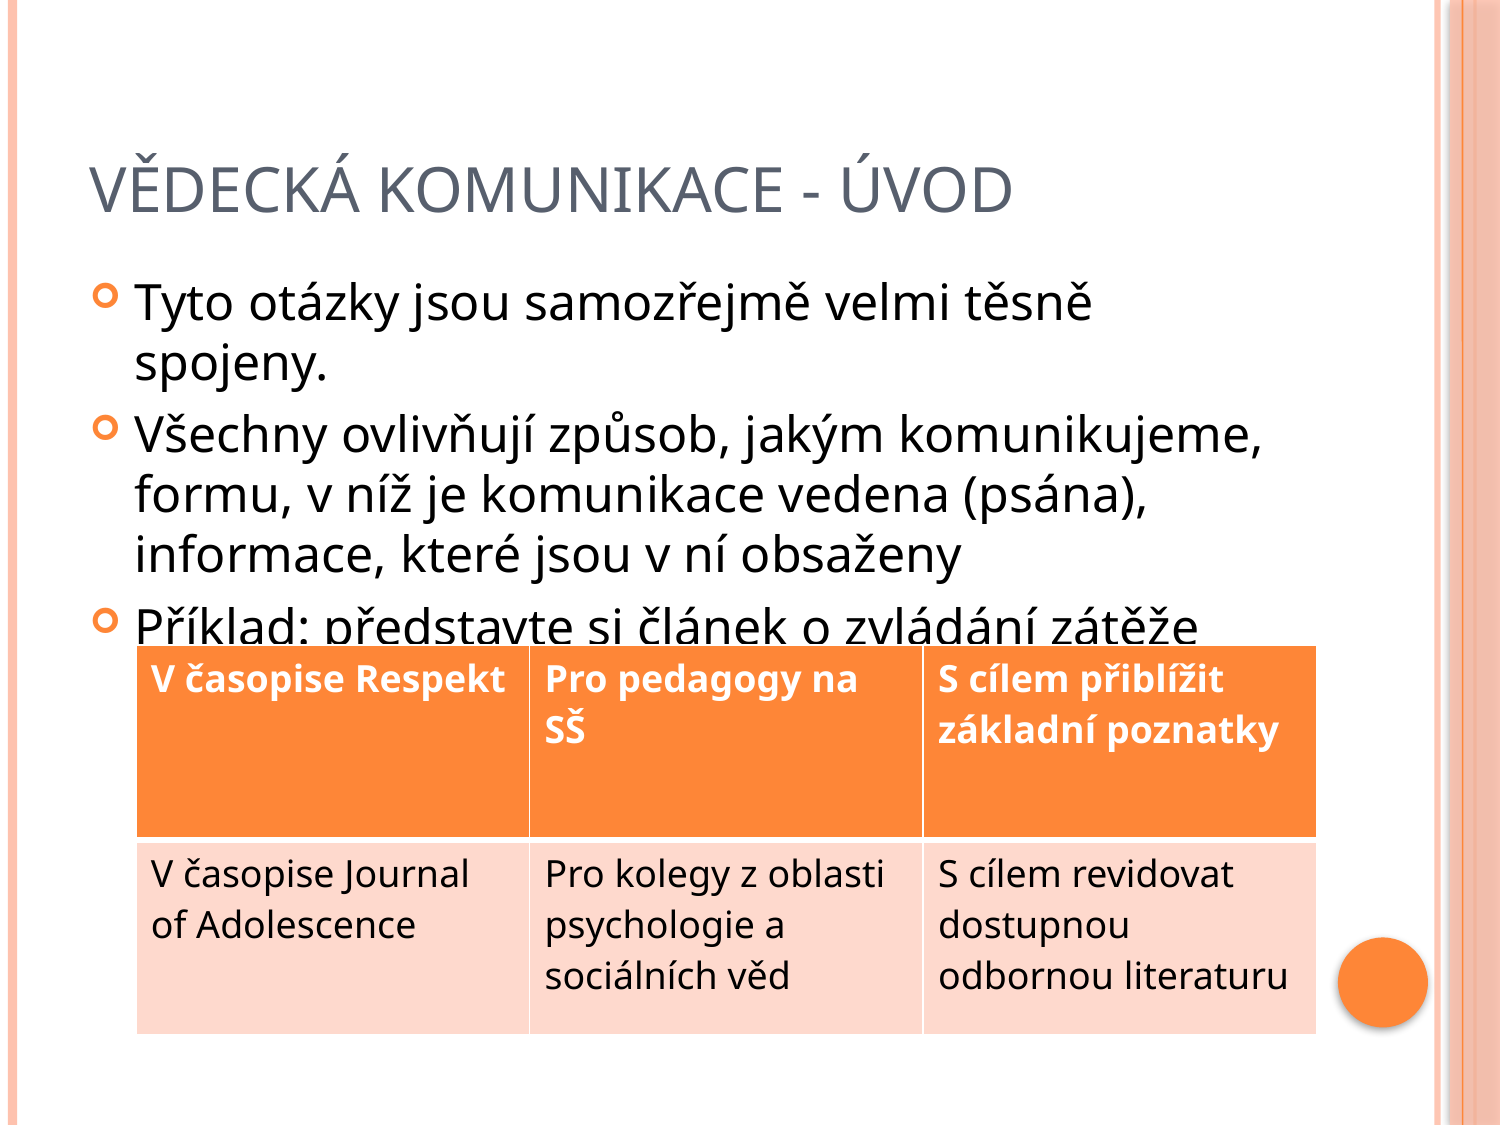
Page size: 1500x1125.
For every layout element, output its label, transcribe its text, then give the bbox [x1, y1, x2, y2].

table_header V časopise Respekt [137, 646, 529, 837]
title Vědecká komunikace - úvod [75, 45, 1300, 233]
table_header Pro pedagogy na SŠ [530, 646, 922, 837]
table_cell V časopise Journal of Adolescence [137, 843, 529, 1034]
table_header S cílem přiblížit základní poznatky [924, 646, 1316, 837]
table_cell S cílem revidovat dostupnou odbornou literaturu [924, 843, 1316, 1034]
table_cell Pro kolegy z oblasti psychologie a sociálních věd [530, 843, 922, 1034]
list Tyto otázky jsou samozřejmě velmi těsně spojeny. Všechny ovlivňují způsob, jakým komunikujeme, formu, v níž je komunikace vedena (psána), informace, které jsou v ní obsaženy Příklad: představte si článek o zvládání zátěže [75, 262, 1300, 1062]
